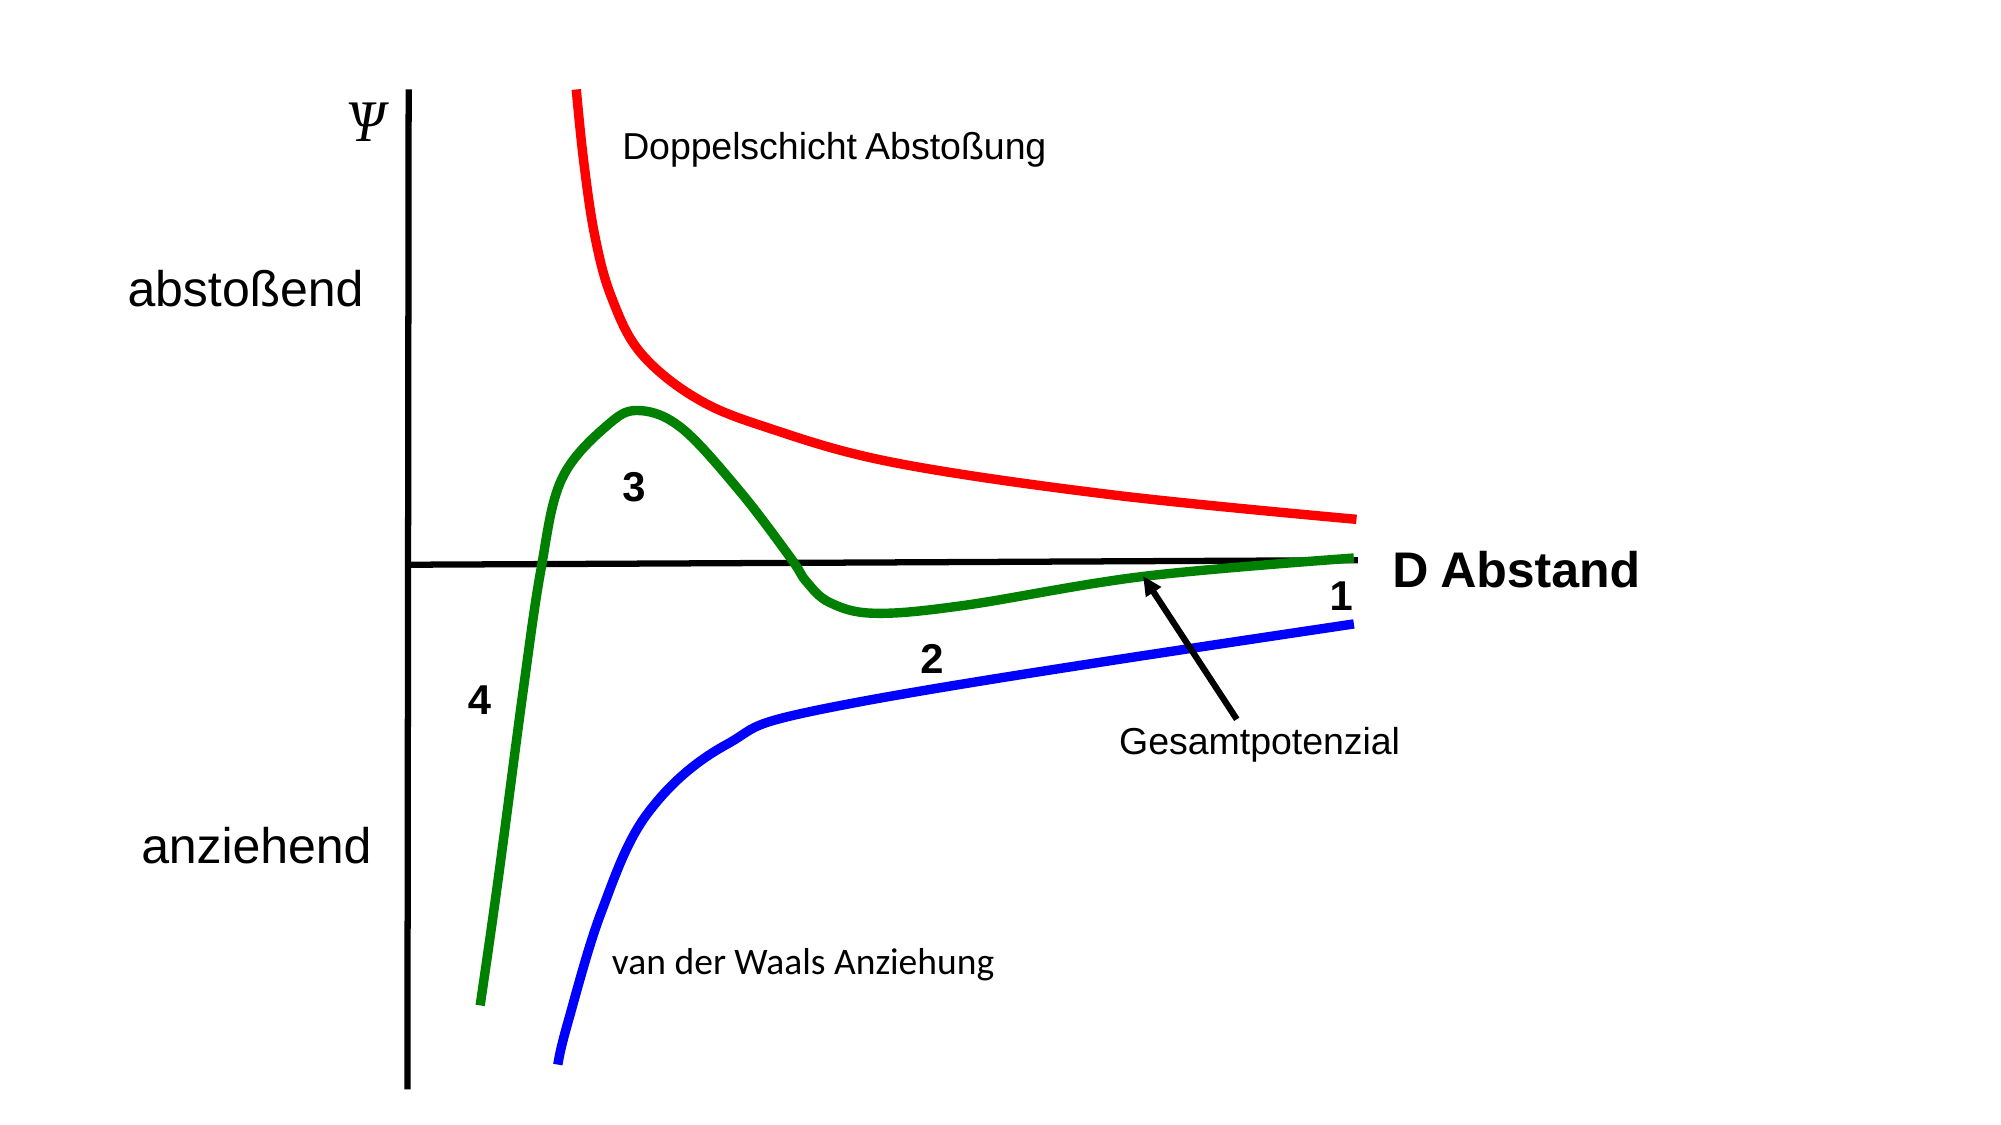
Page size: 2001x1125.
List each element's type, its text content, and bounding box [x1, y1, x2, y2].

text_box anziehend [126, 806, 390, 882]
text_box 1 [1314, 561, 1370, 627]
text_box [556, 654, 1143, 1065]
text_box [1237, 627, 1349, 689]
text_box 2 [905, 623, 1007, 689]
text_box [407, 560, 1358, 565]
text_box [1313, 556, 1354, 560]
text_box [575, 89, 1357, 521]
text_box Doppelschicht Abstoßung [607, 114, 1158, 175]
text_box Gesamtpotenzial [1104, 709, 1418, 770]
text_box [1143, 576, 1237, 720]
text_box van der Waals Anziehung [597, 929, 1018, 990]
text_box [479, 565, 1314, 1006]
text_box 3 [607, 452, 676, 518]
text_box 4 [453, 665, 532, 730]
text_box [541, 409, 794, 560]
text_box abstoßend [112, 249, 407, 324]
text_box D Abstand [1377, 529, 1708, 605]
